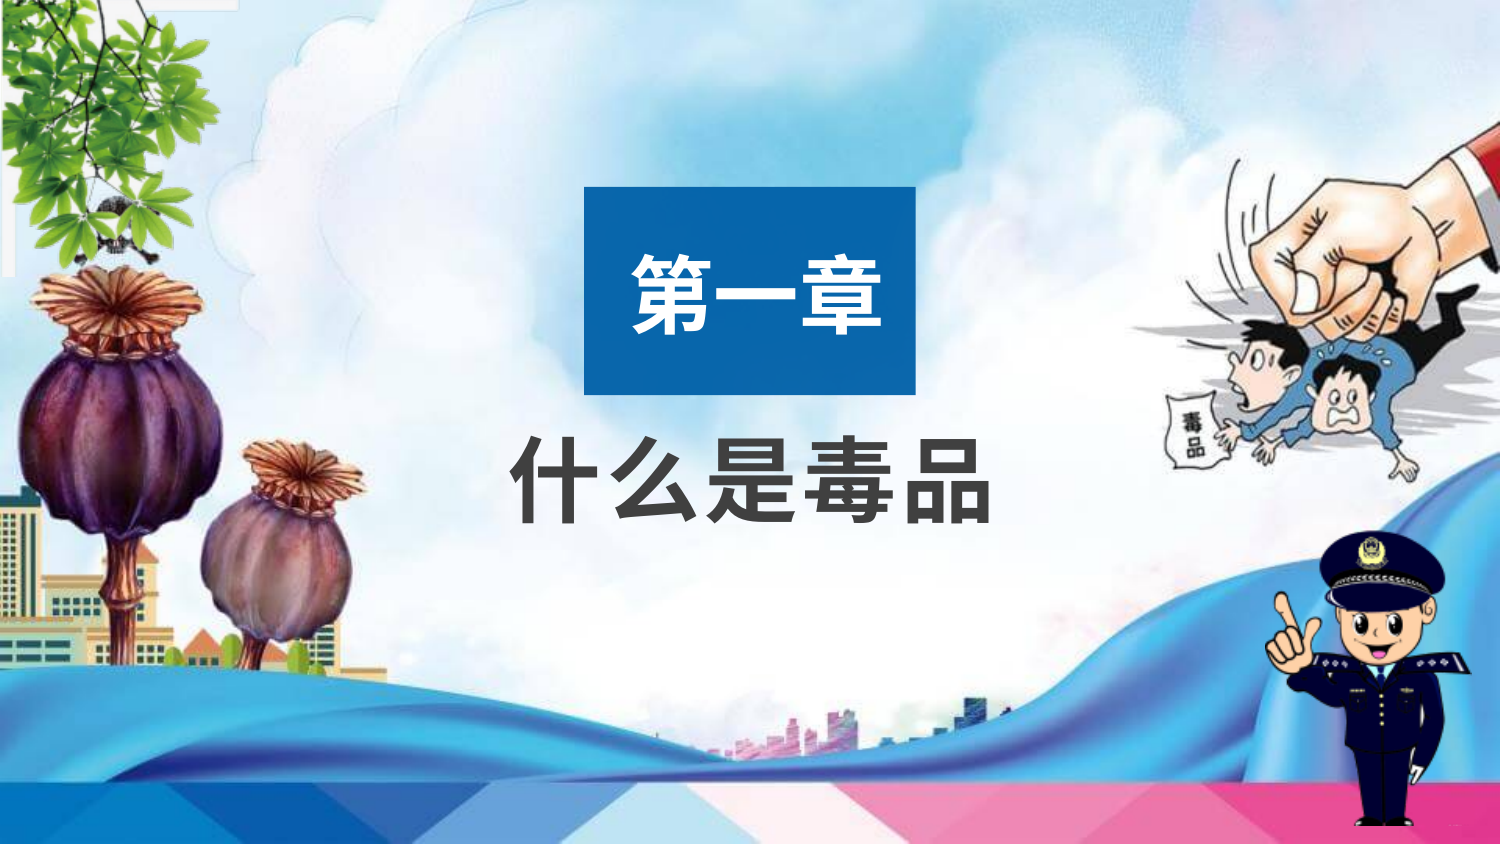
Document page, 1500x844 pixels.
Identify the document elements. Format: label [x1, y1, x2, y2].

text_box [584, 186, 916, 396]
picture [0, 0, 1500, 844]
